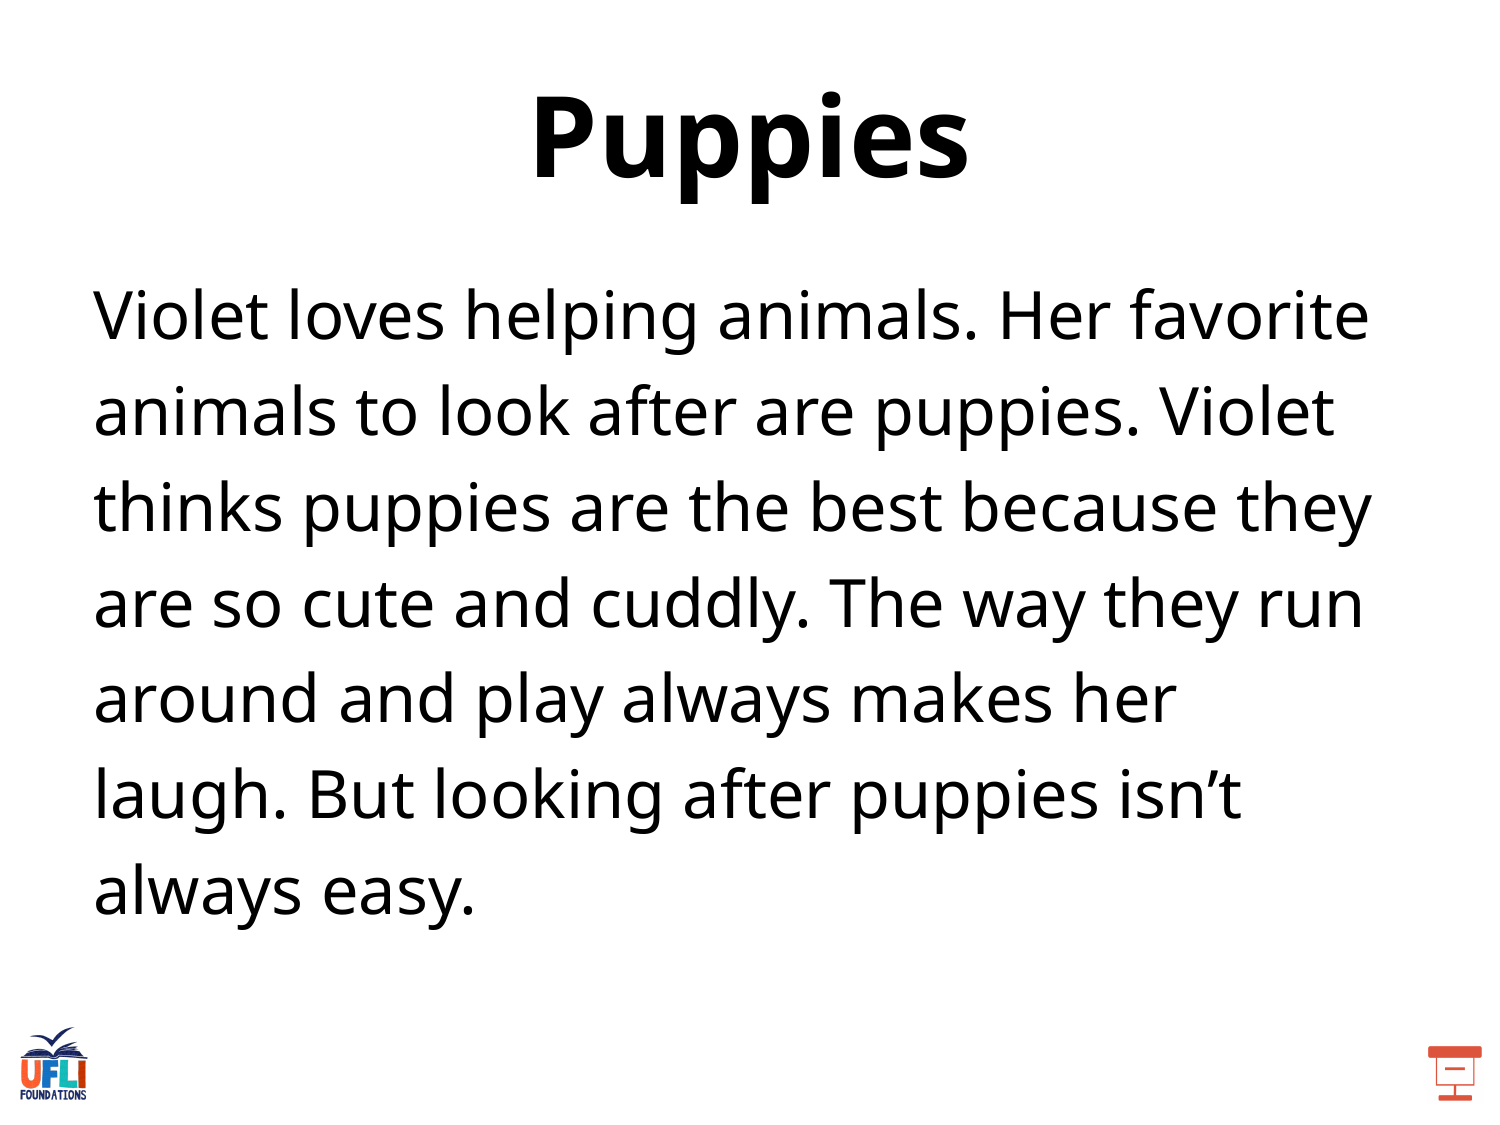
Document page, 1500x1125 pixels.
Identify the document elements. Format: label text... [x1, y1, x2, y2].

text_box Puppies [0, 59, 1500, 213]
picture [1427, 1043, 1484, 1104]
picture [16, 1027, 90, 1103]
text_box Violet loves helping animals. Her favorite animals to look after are puppies. Violet thinks puppies are the best because they are so cute and cuddly. The way they run around and play always makes her laugh. But looking after puppies isn’t always easy. [78, 249, 1408, 842]
